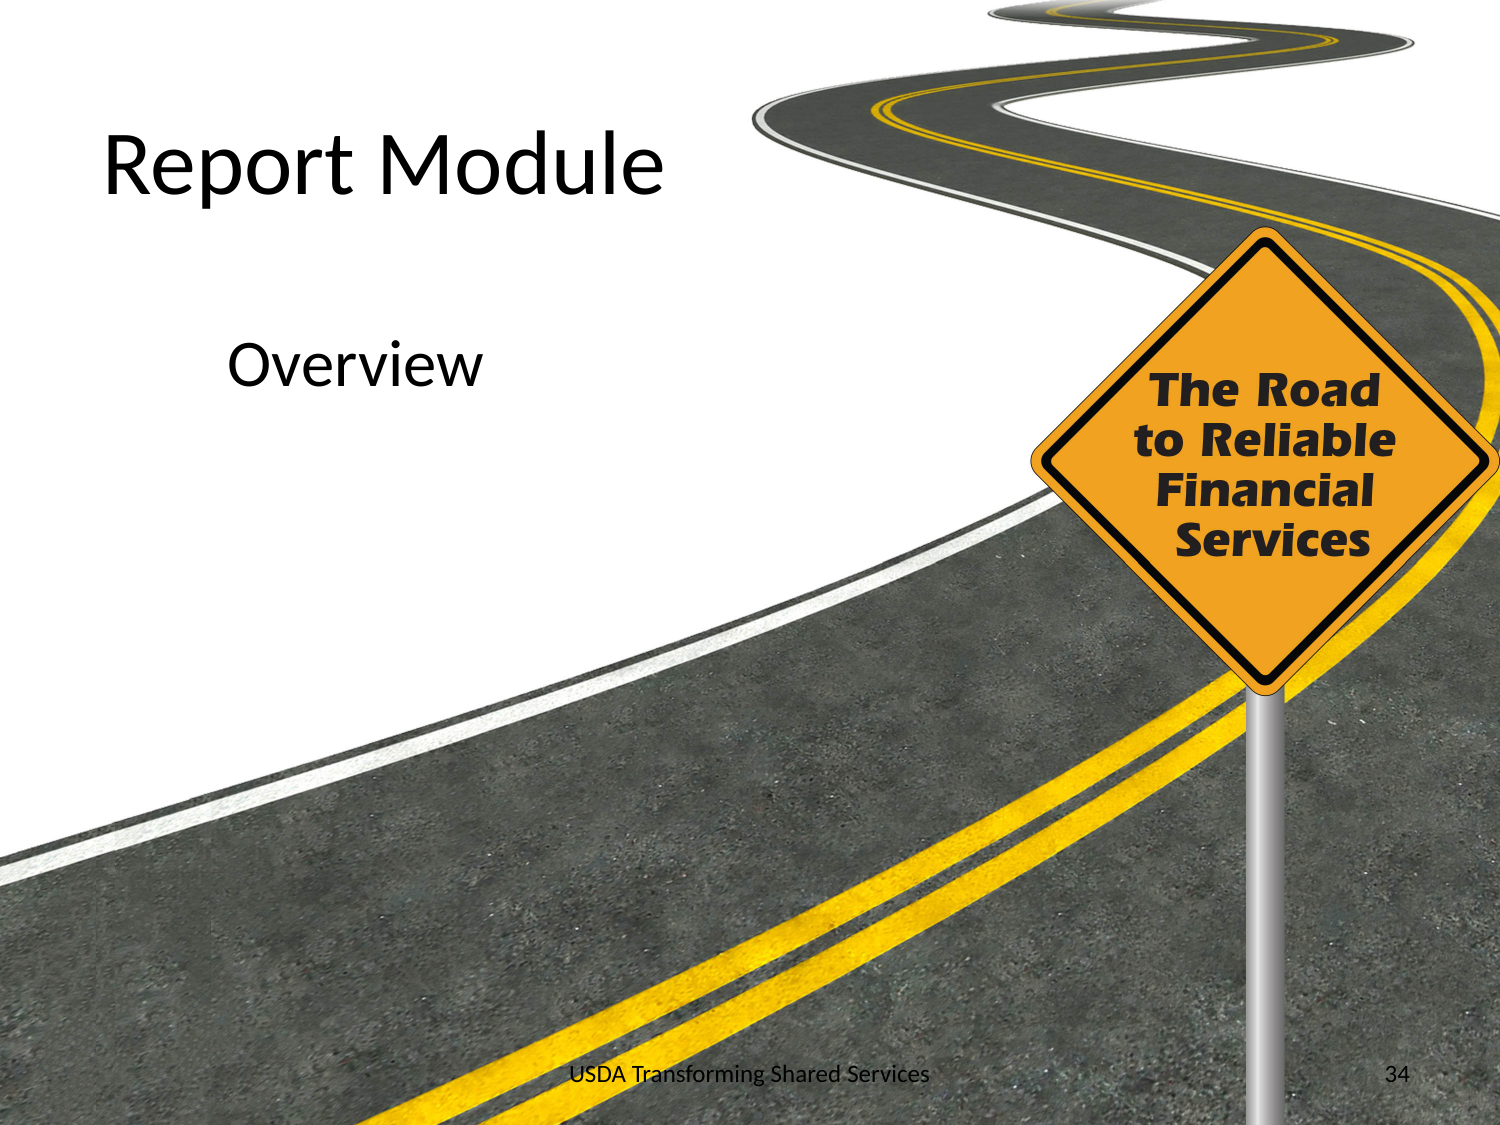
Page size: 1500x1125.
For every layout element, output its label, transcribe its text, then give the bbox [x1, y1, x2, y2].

title Report Module [87, 37, 1363, 279]
slide_number 34 [1074, 1042, 1425, 1103]
footer USDA Transforming Shared Services [512, 1042, 988, 1103]
text_box Overview [75, 312, 638, 588]
picture [0, 0, 1500, 1125]
